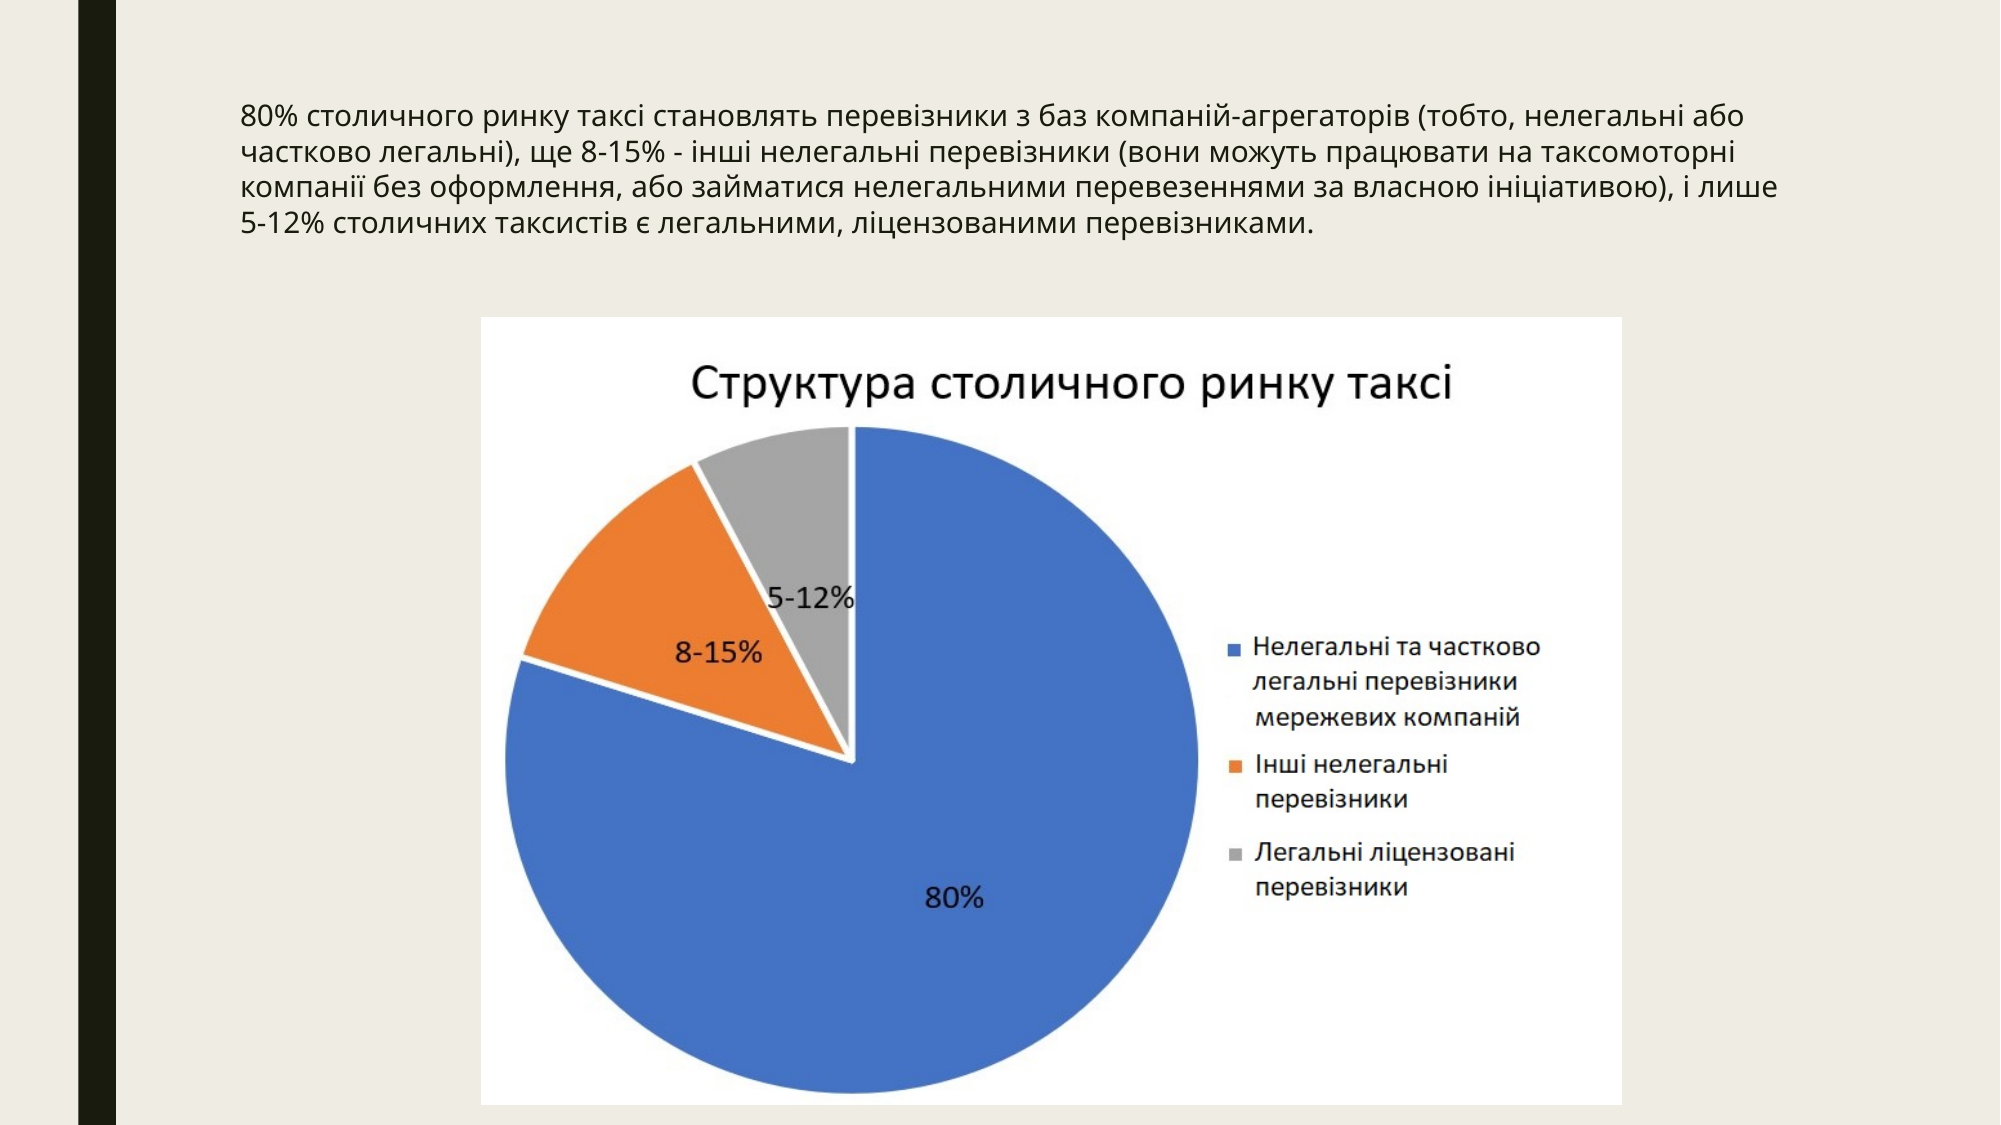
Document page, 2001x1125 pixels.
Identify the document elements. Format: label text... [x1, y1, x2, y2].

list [481, 317, 1621, 1105]
title 80% столичного ринку таксі становлять перевізники з баз компаній-агрегаторів (тобто, нелегальні або частково легальні), ще 8-15% - інші нелегальні перевізники (вони можуть працювати на таксомоторні компанії без оформлення, або займатися нелегальними перевезеннями за власною ініціативою), і лише 5-12% столичних таксистів є легальними, ліцензованими перевізниками. [225, 50, 1800, 394]
